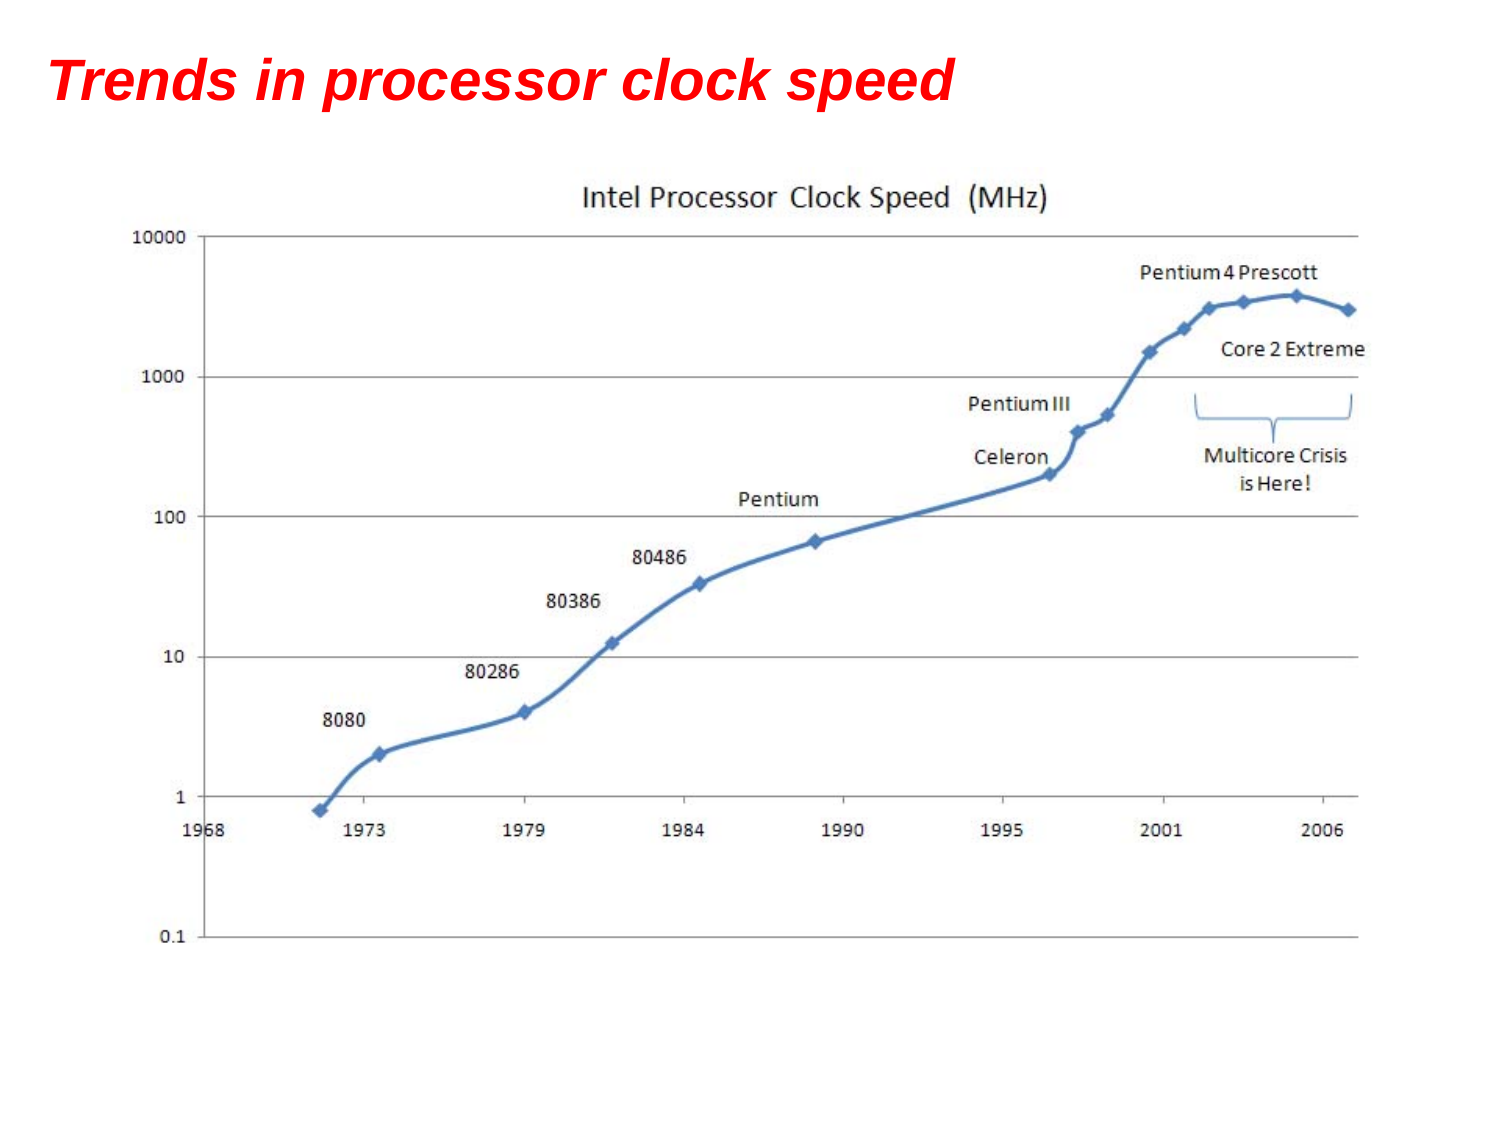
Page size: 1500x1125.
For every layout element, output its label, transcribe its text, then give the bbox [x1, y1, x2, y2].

text_box Trends in processor clock speed [31, 0, 1469, 113]
picture [120, 167, 1380, 958]
